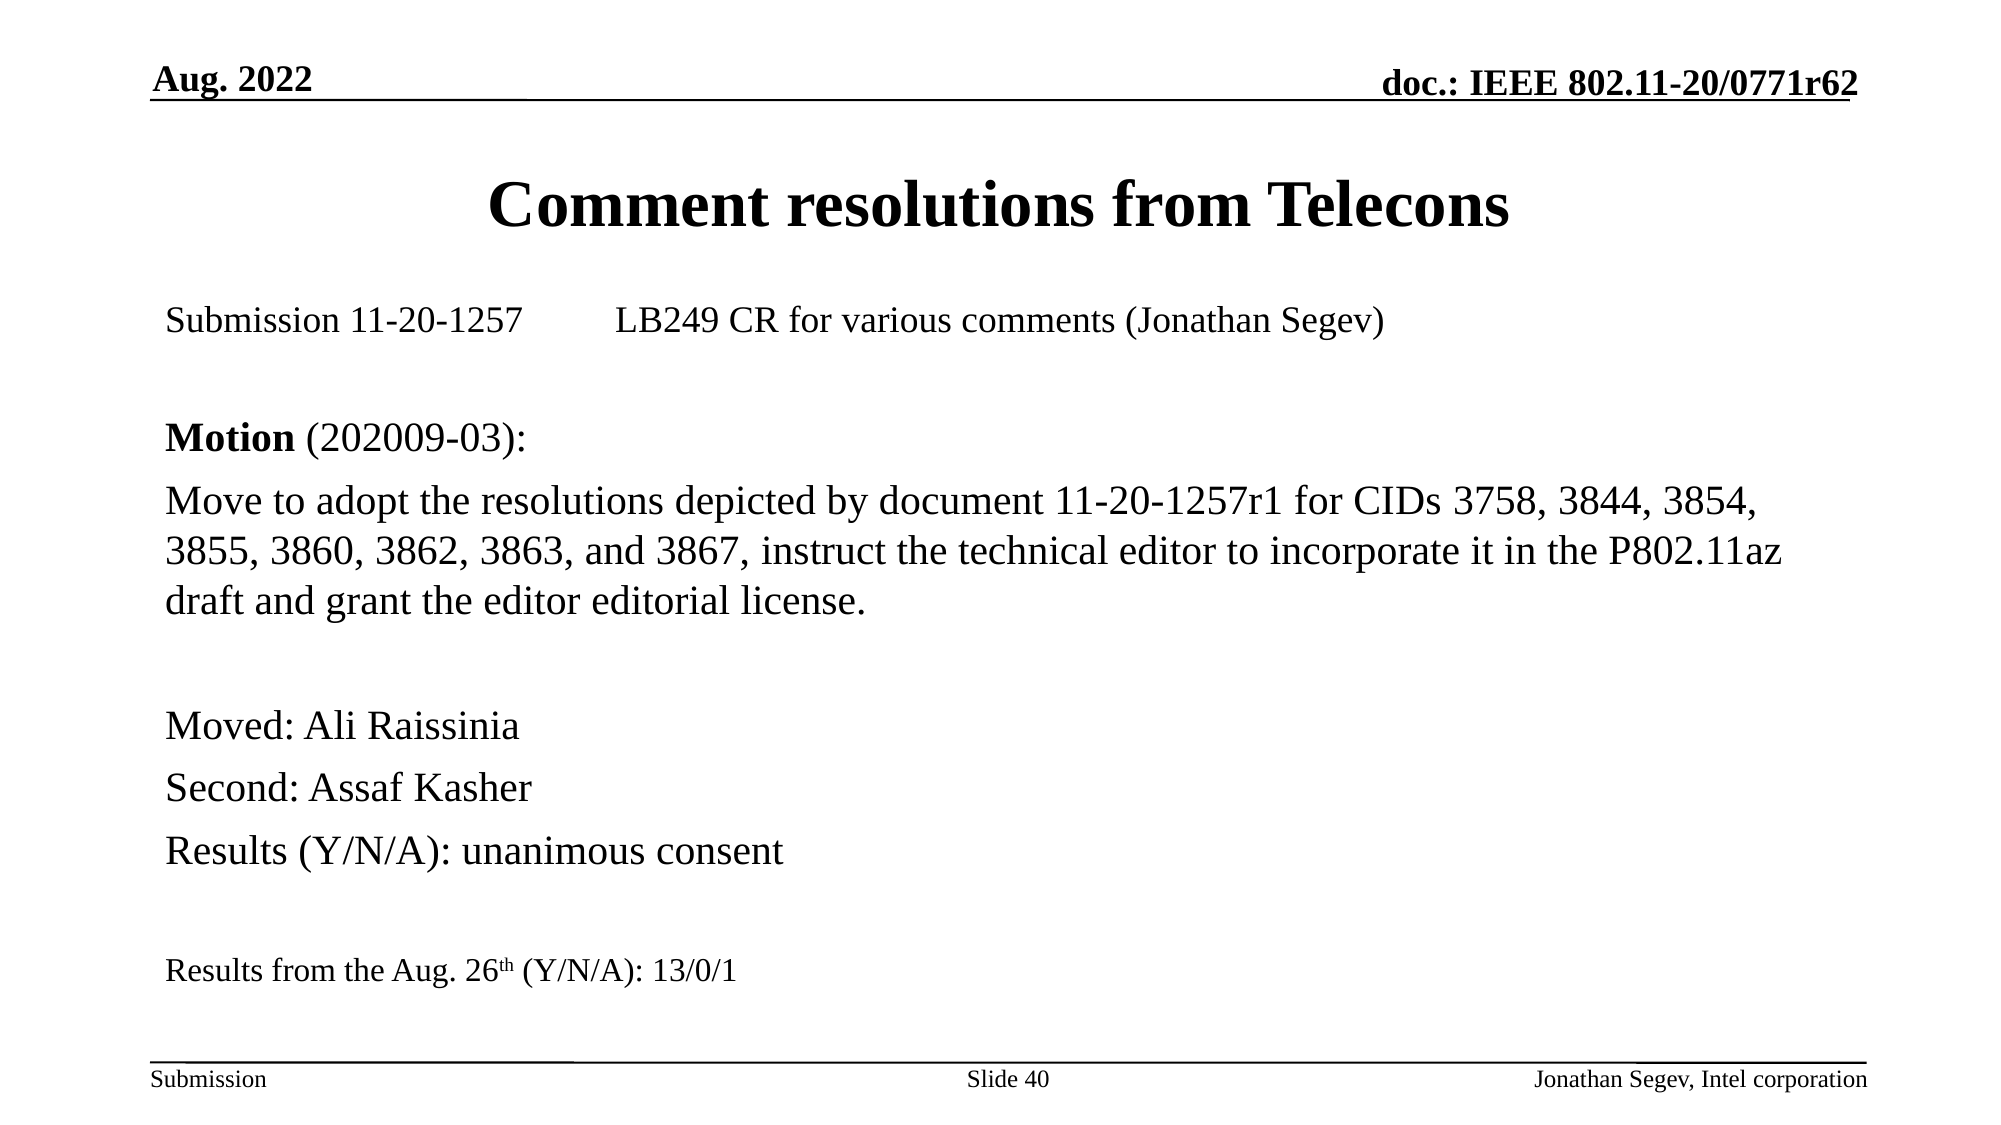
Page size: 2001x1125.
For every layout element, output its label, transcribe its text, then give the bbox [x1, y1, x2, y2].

footer Jonathan Segev, Intel corporation [1171, 1061, 1869, 1093]
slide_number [152, 54, 563, 100]
title Comment resolutions from Telecons [149, 112, 1850, 286]
list Submission 11-20-1257 LB249 CR for various comments (Jonathan Segev) Motion (202009-03): Move to adopt the resolutions depicted by document 11-20-1257r1 for CIDs 3758, 3844, 3854, 3855, 3860, 3862, 3863, and 3867, instruct the technical editor to incorporate it in the P802.11az draft and grant the editor editorial license. Moved: Ali Raissinia Second: Assaf Kasher Results (Y/N/A): unanimous consent Results from the Aug. 26th (Y/N/A): 13/0/1 [149, 286, 1850, 1000]
slide_number Slide 40 [950, 1061, 1067, 1123]
